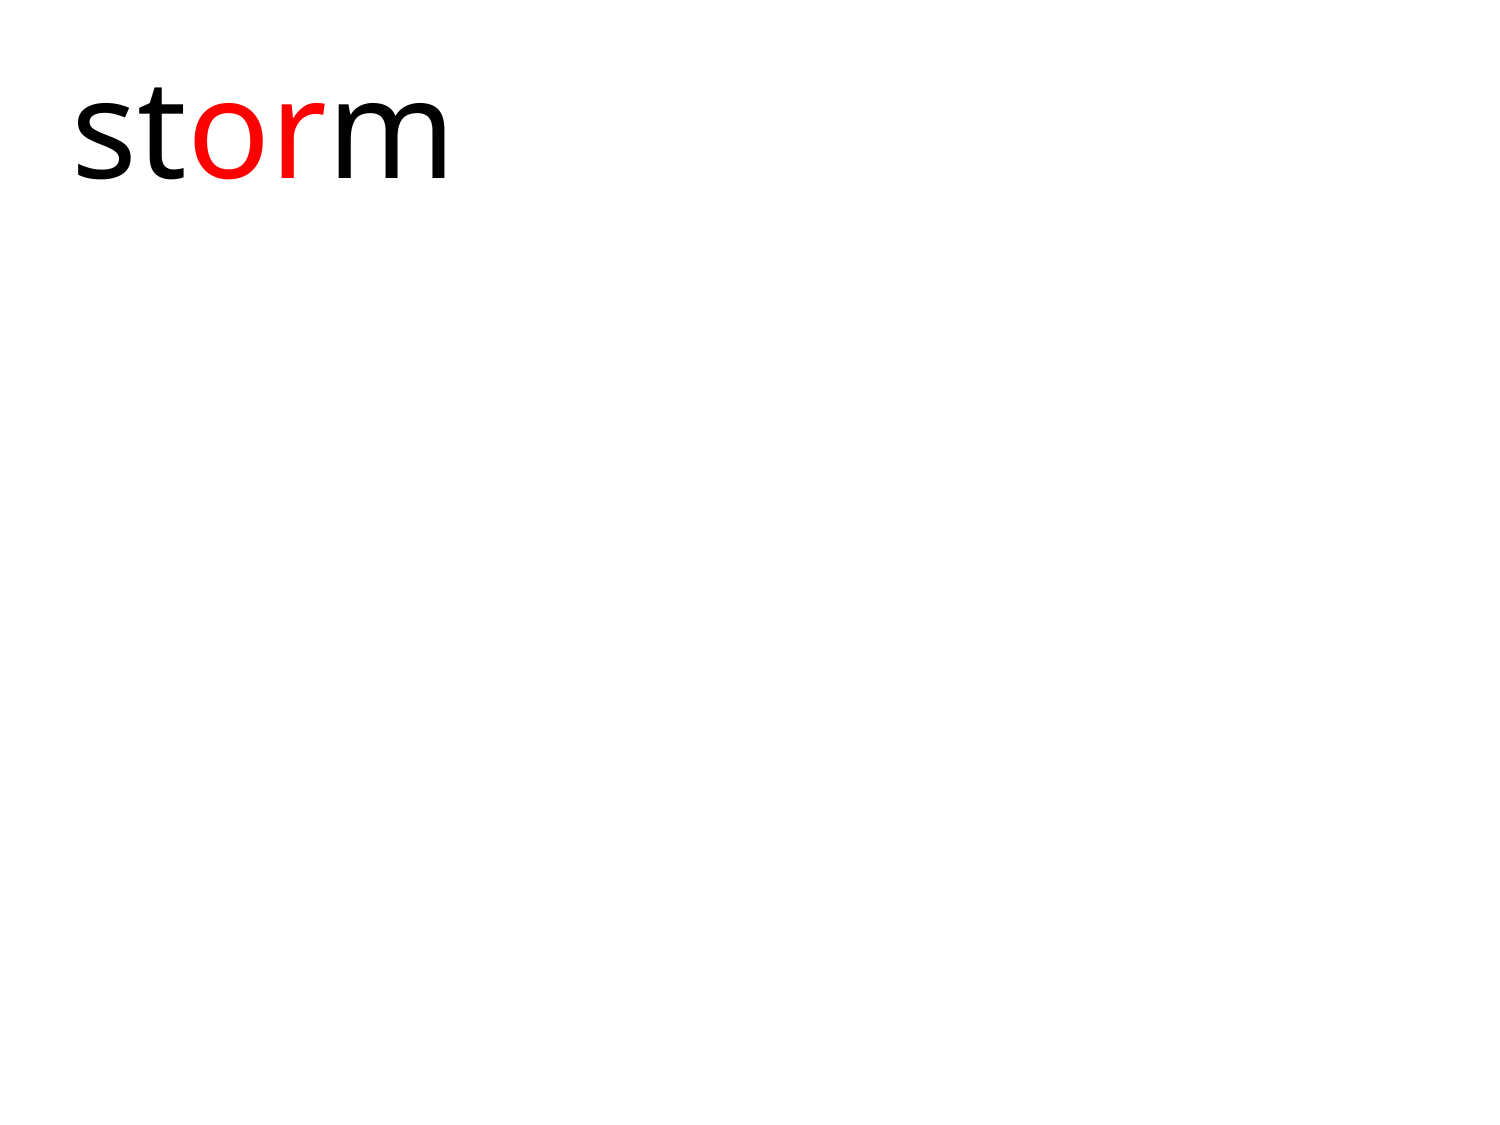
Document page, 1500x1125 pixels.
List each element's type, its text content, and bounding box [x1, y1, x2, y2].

text_box storm [21, 34, 1483, 214]
